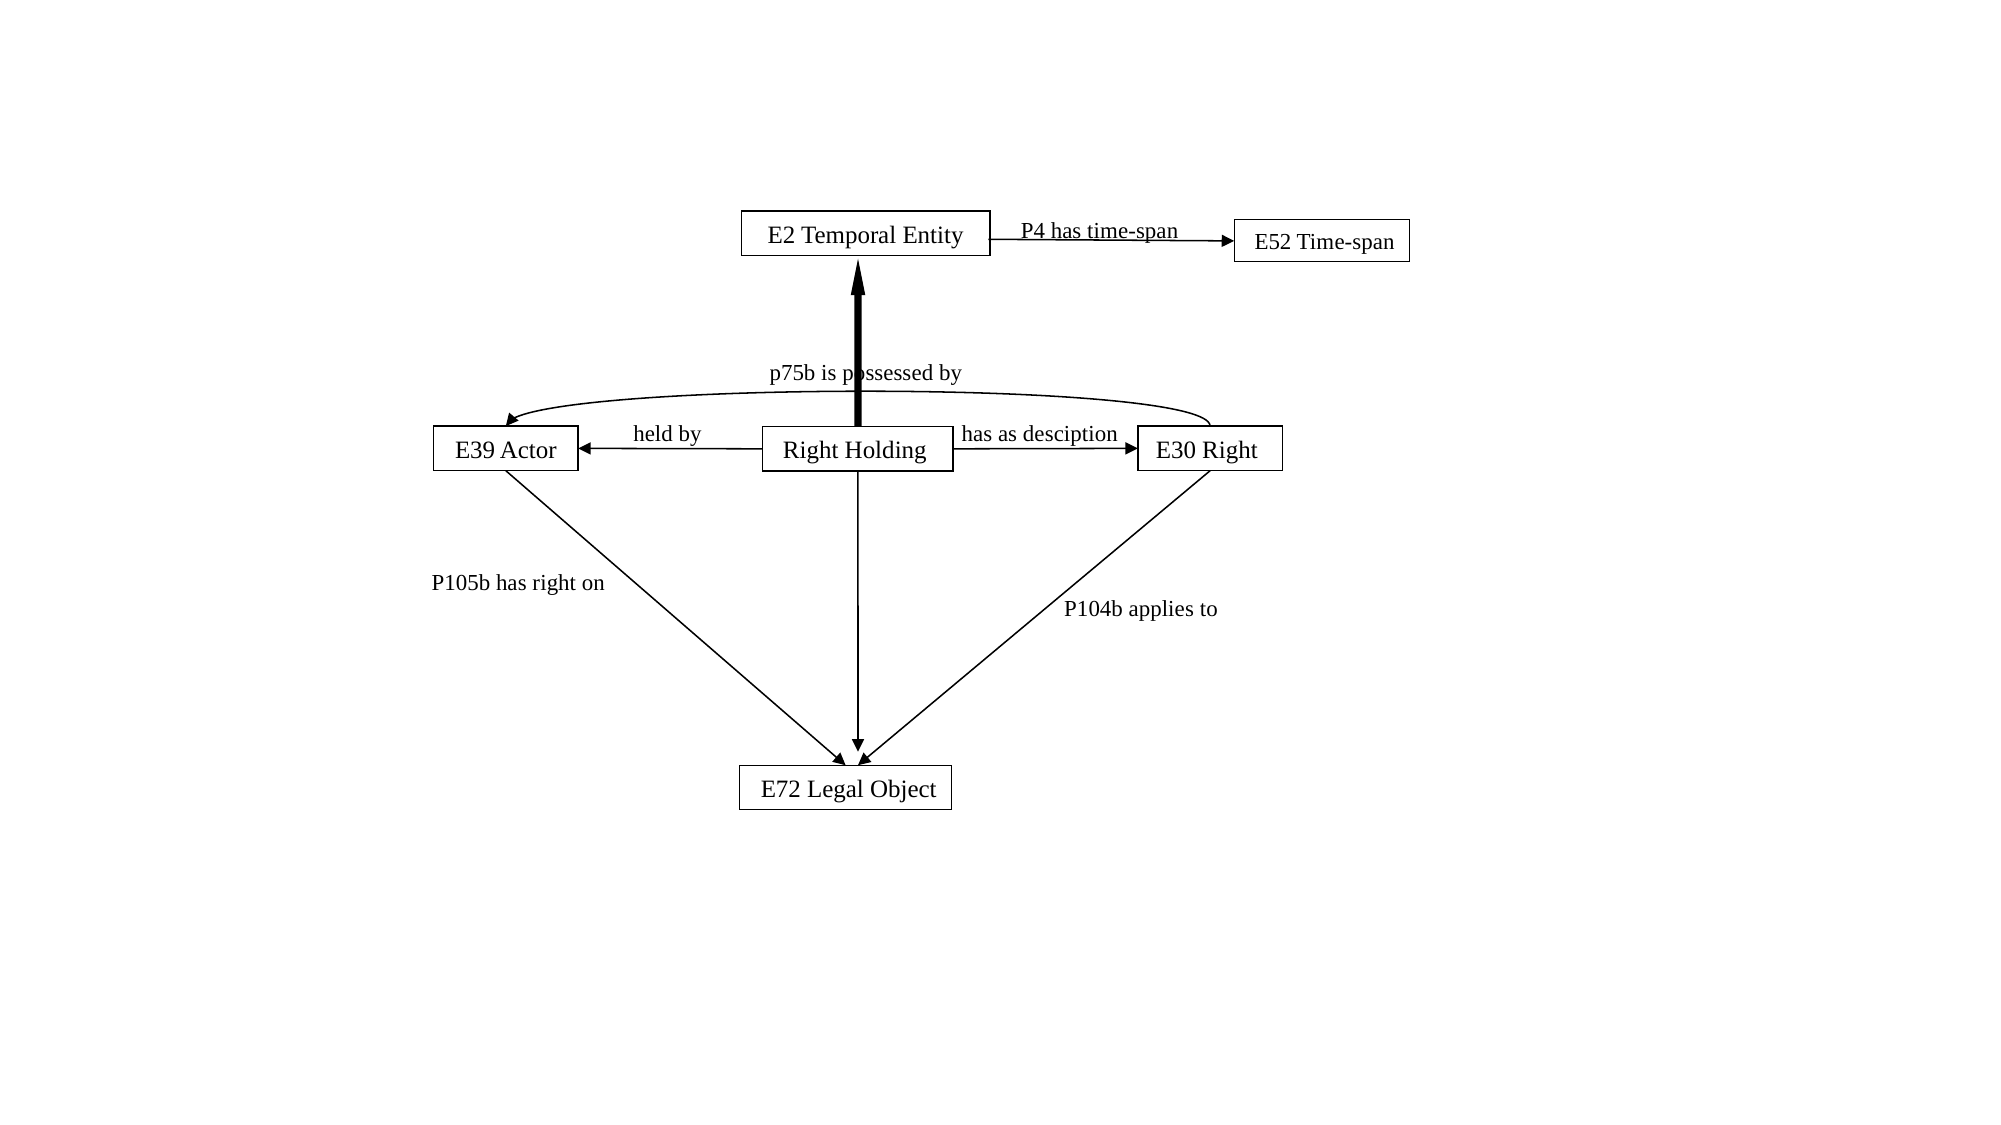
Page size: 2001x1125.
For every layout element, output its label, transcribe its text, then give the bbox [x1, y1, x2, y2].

text_box P4 has time-span [1000, 207, 1194, 239]
text_box E2 Temporal Entity [859, 211, 991, 256]
text_box P4 has time-span [1000, 242, 1194, 250]
text_box E39 Actor [433, 426, 579, 471]
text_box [859, 471, 1211, 766]
text_box has as desciption [946, 411, 1133, 454]
text_box E2 Temporal Entity [741, 211, 857, 256]
text_box E52 Time-span [1234, 219, 1410, 262]
text_box p75b is possessed by [862, 350, 978, 393]
text_box held by [612, 450, 717, 454]
text_box P105b has right on [411, 560, 505, 603]
text_box E72 Legal Object [739, 765, 952, 810]
text_box E30 Right [1137, 426, 1283, 471]
text_box Right Holding [859, 426, 954, 471]
text_box p75b is possessed by [748, 350, 854, 393]
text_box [505, 471, 846, 766]
text_box Right Holding [762, 426, 857, 472]
text_box held by [612, 411, 717, 448]
text_box P104b applies to [1211, 586, 1233, 629]
